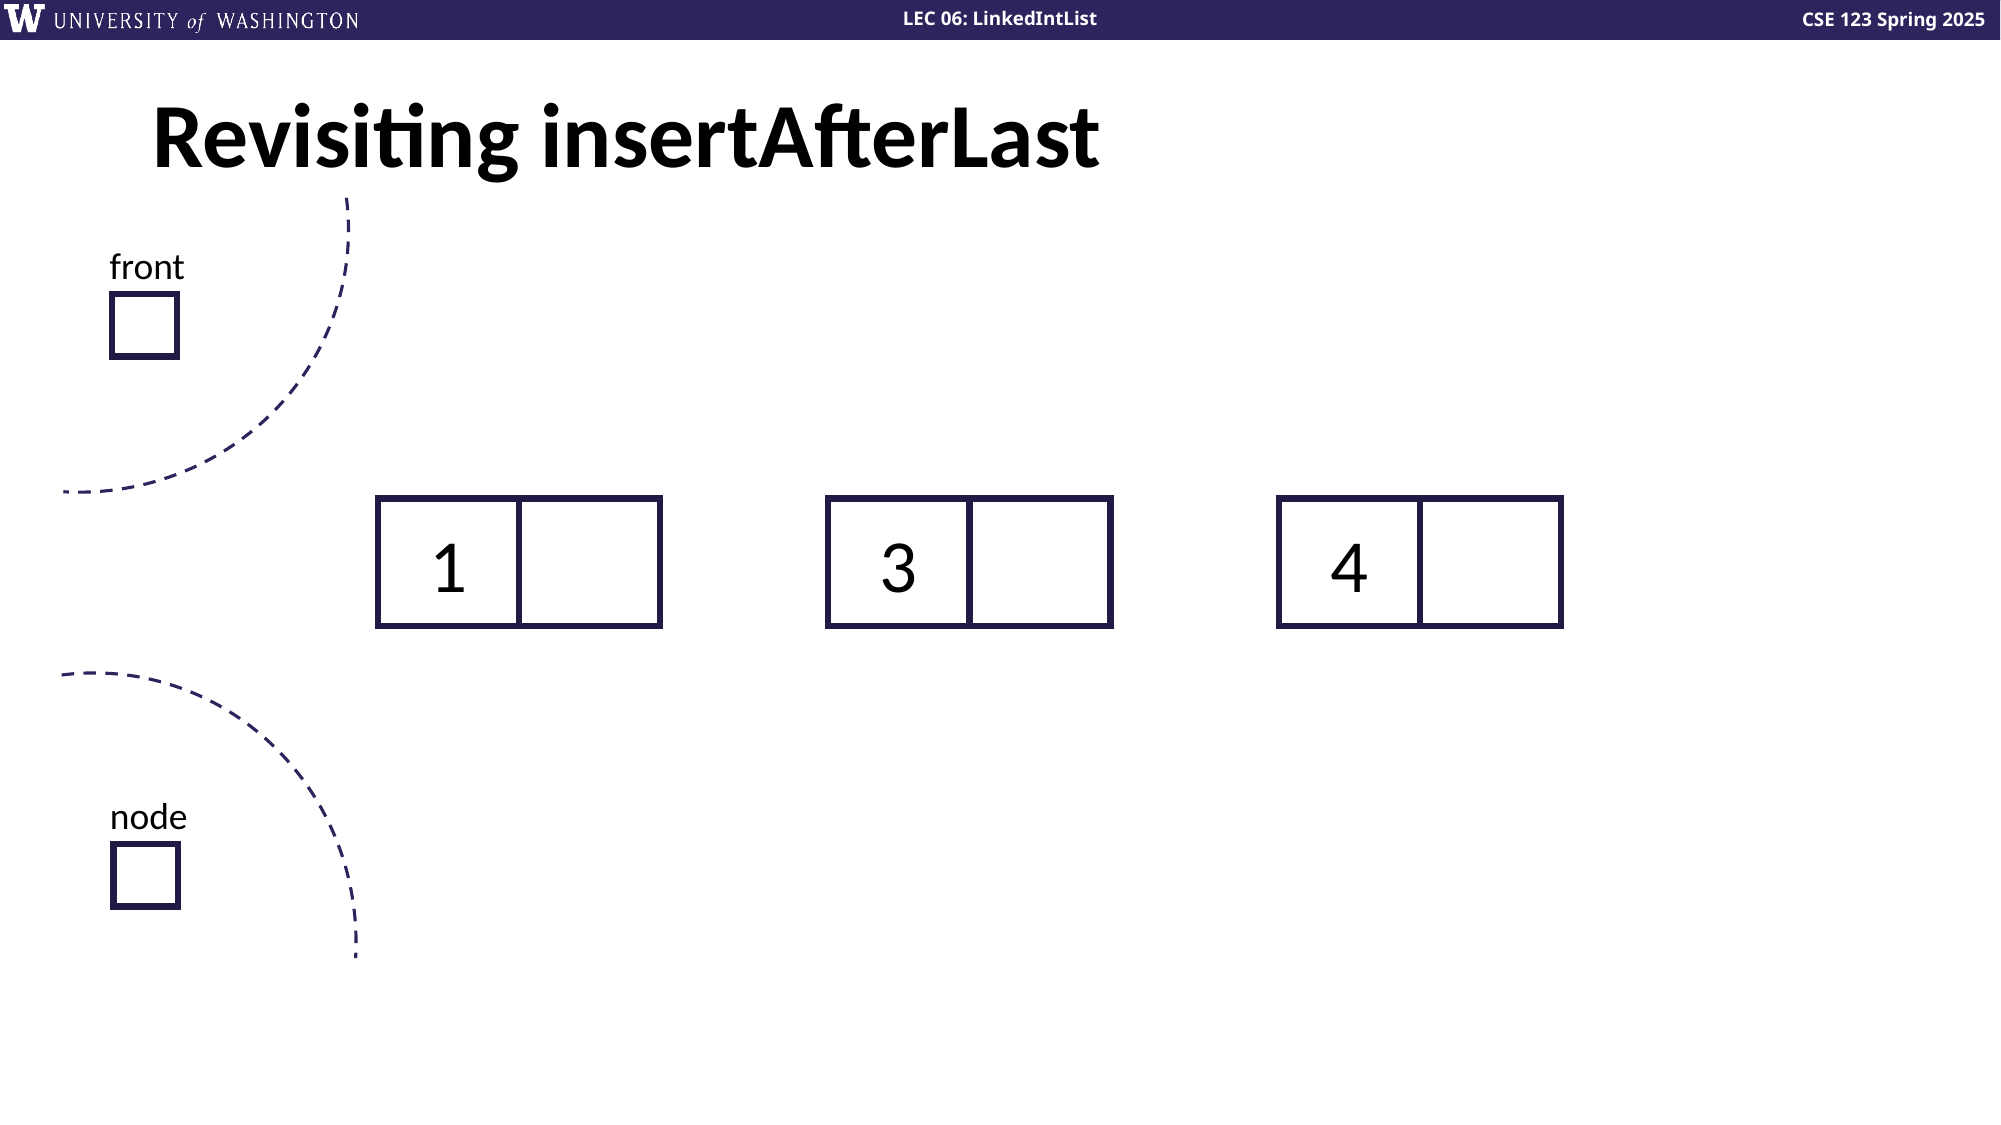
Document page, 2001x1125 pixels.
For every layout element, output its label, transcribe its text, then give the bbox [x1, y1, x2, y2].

picture [4, 4, 358, 33]
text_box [1278, 498, 1562, 627]
text_box [63, 197, 350, 493]
text_box [61, 672, 357, 959]
title Revisiting insertAfterLast [137, 74, 1863, 200]
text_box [828, 498, 1111, 627]
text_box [377, 498, 661, 627]
